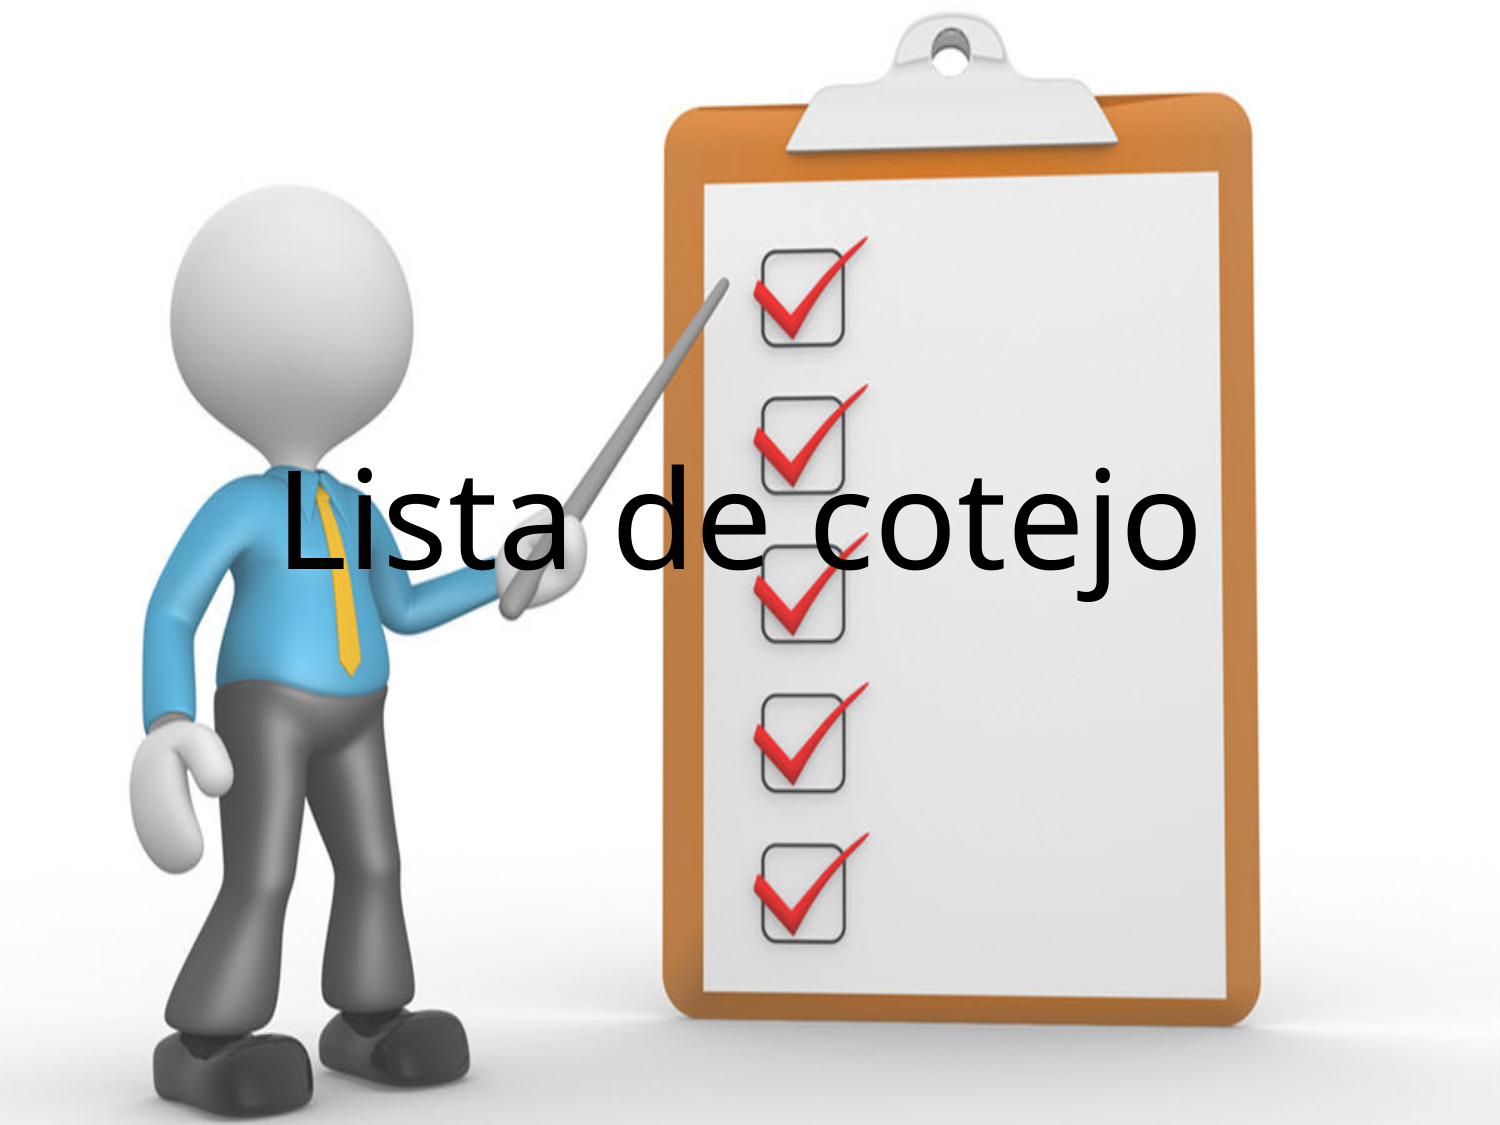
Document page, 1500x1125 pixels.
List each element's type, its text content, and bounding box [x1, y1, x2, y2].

title Lista de cotejo [64, 420, 1415, 609]
text_box Calculo de la muestra: se necesitaron 380 pacientes evaluables (190 en cada grupo de tratamiento) [0, 0, 1500, 1125]
